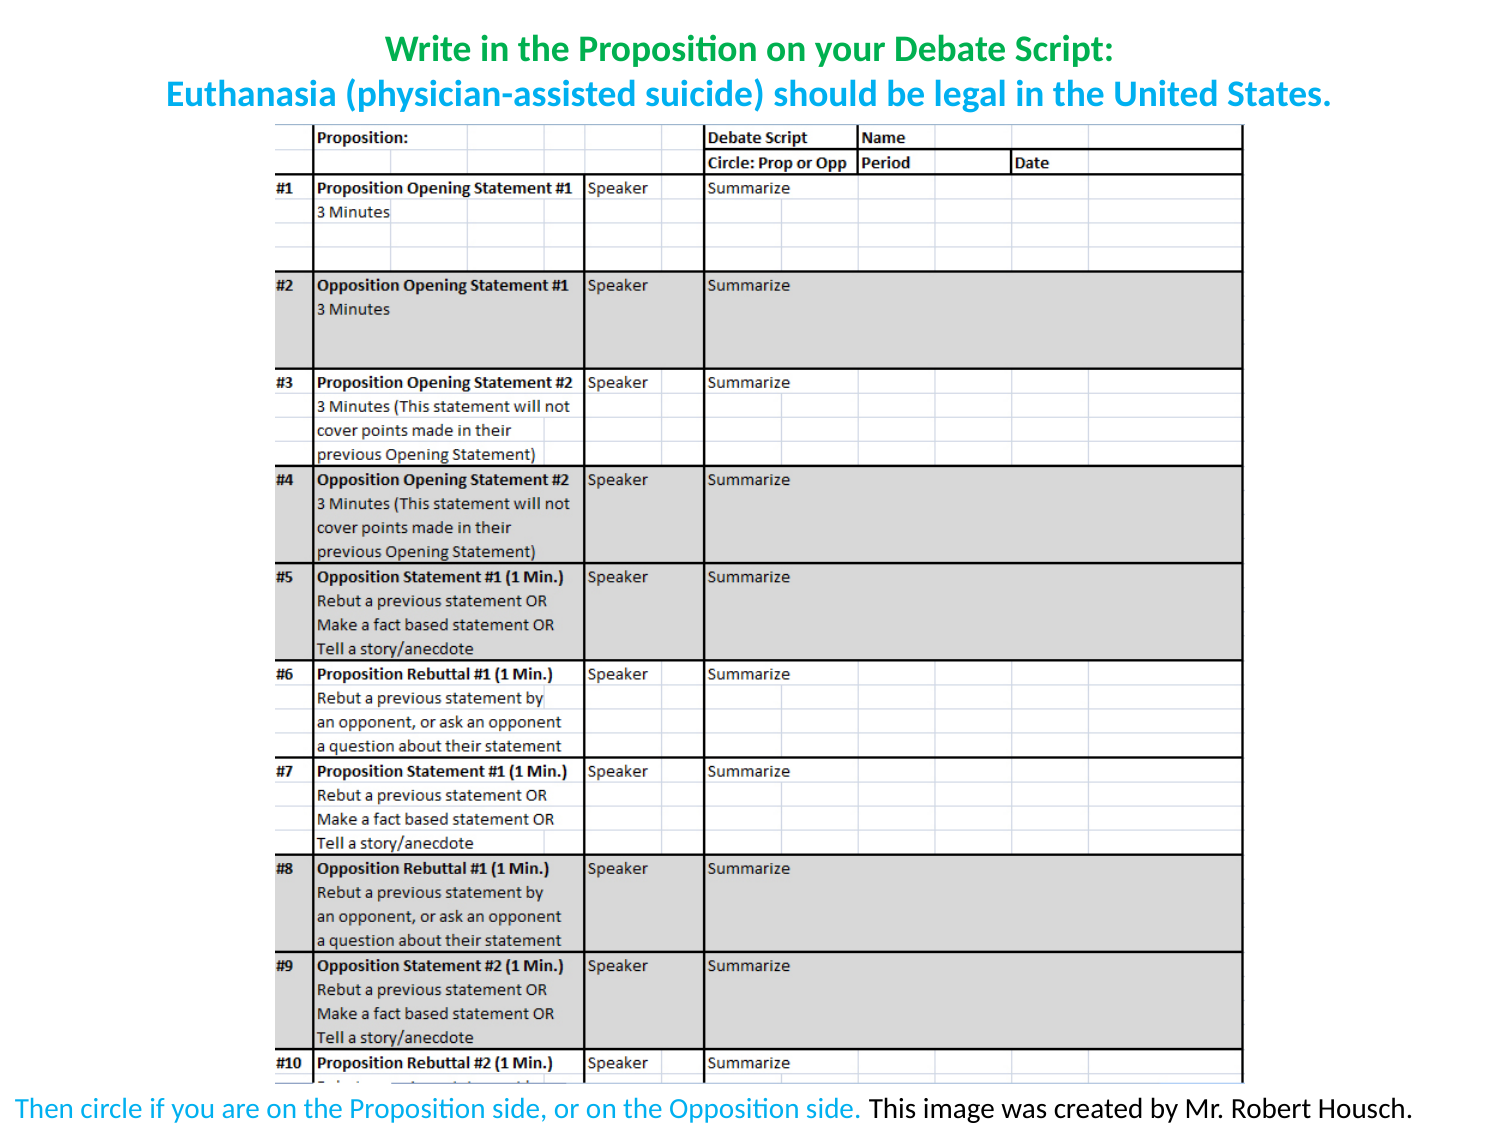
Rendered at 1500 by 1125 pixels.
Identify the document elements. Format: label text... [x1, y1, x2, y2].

title Write in the Proposition on your Debate Script: Euthanasia (physician-assisted suicide) should be legal in the United States. [0, 0, 1500, 138]
picture [274, 124, 1245, 1084]
text_box Then circle if you are on the Proposition side, or on the Opposition side. This image was created by Mr. Robert Housch. [0, 1082, 1500, 1125]
